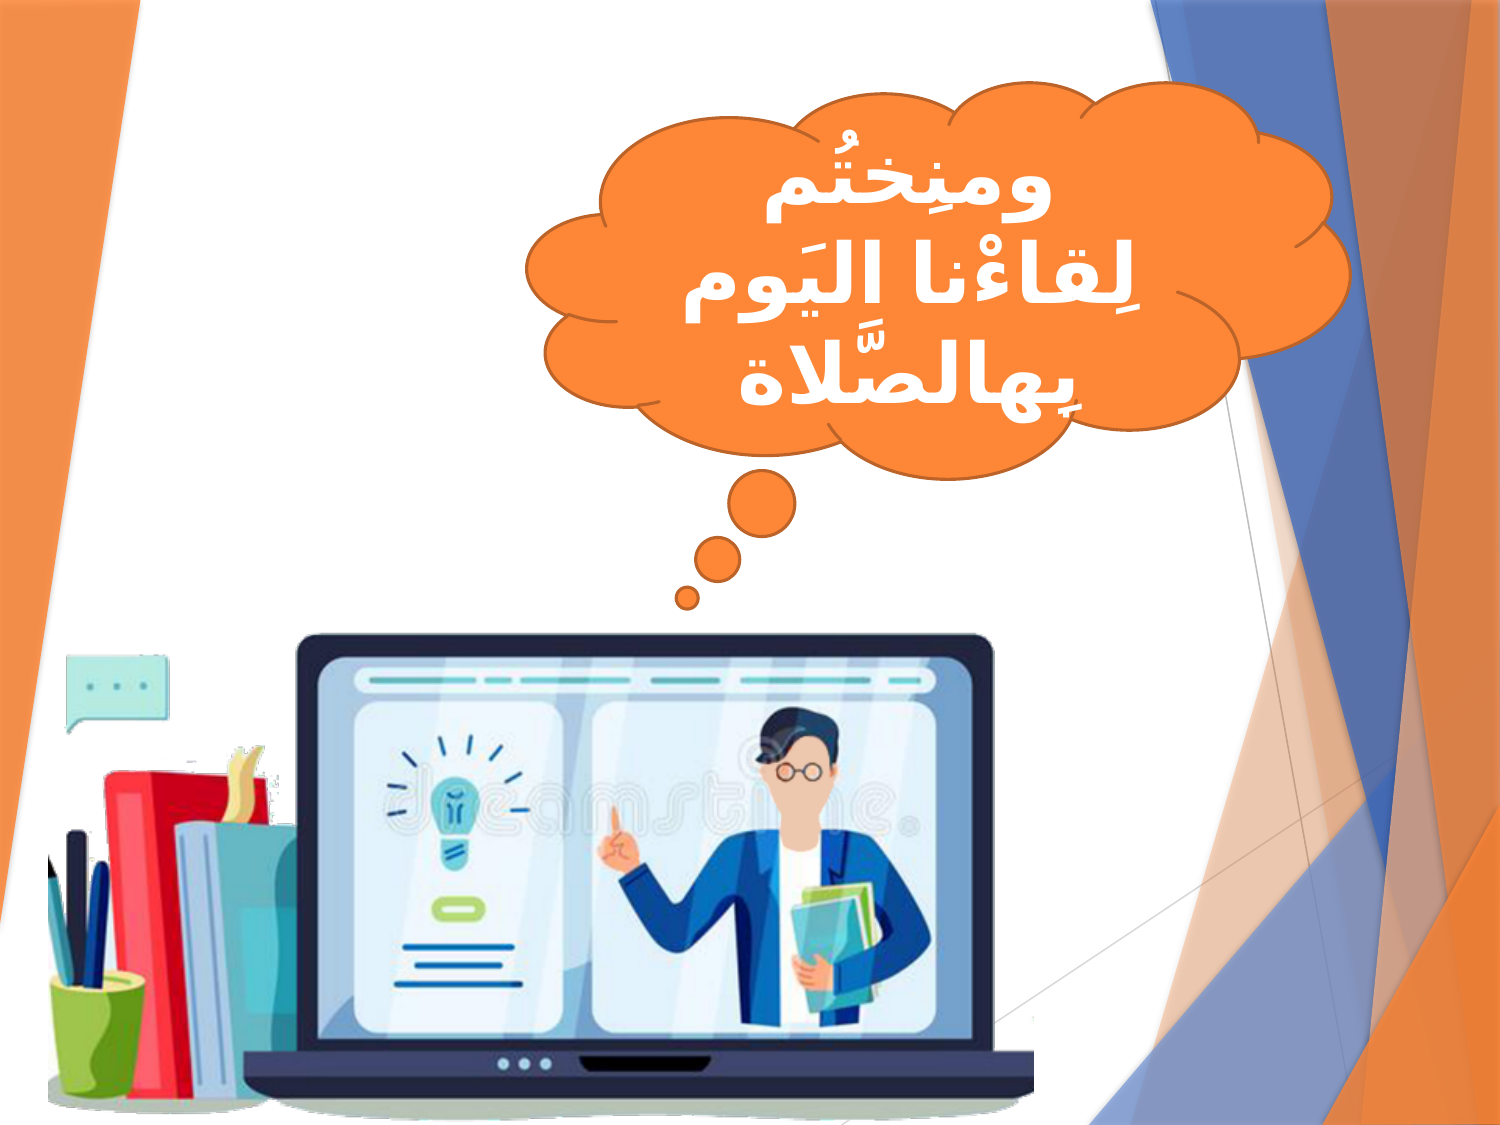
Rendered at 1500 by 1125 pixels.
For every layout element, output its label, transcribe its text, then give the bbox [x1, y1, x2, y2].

text_box ومنِختُم لِقاءْنا اليَوم بِهالصَّلاة [727, 468, 797, 539]
picture [47, 610, 1034, 1125]
text_box ومنِختُم لِقاءْنا اليَوم بِهالصَّلاة [694, 535, 742, 584]
text_box ومنِختُم لِقاءْنا اليَوم بِهالصَّلاة [525, 81, 1352, 481]
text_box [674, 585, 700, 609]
